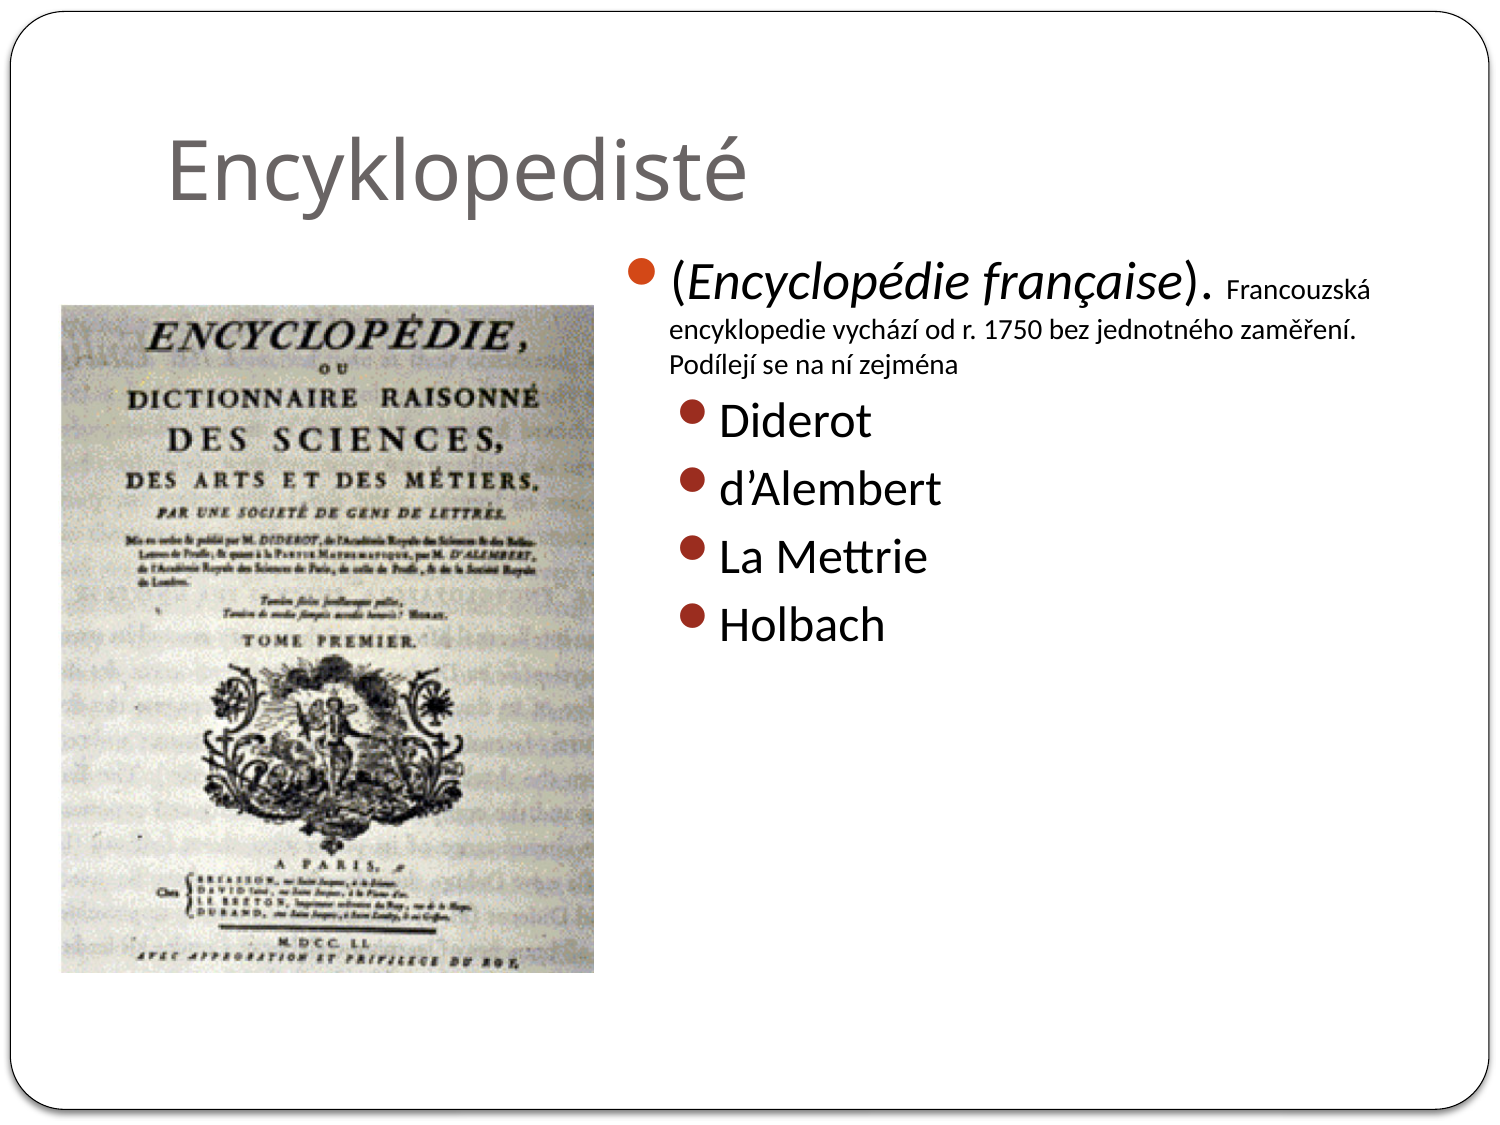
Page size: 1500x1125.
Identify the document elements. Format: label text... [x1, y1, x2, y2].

title Encyklopedisté [149, 44, 1426, 233]
picture [58, 304, 594, 973]
list (Encyclopédie française). Francouzská encyklopedie vychází od r. 1750 bez jednotného zaměření. Podílejí se na ní zejména Diderot d’Alembert La Mettrie Holbach [609, 237, 1426, 988]
